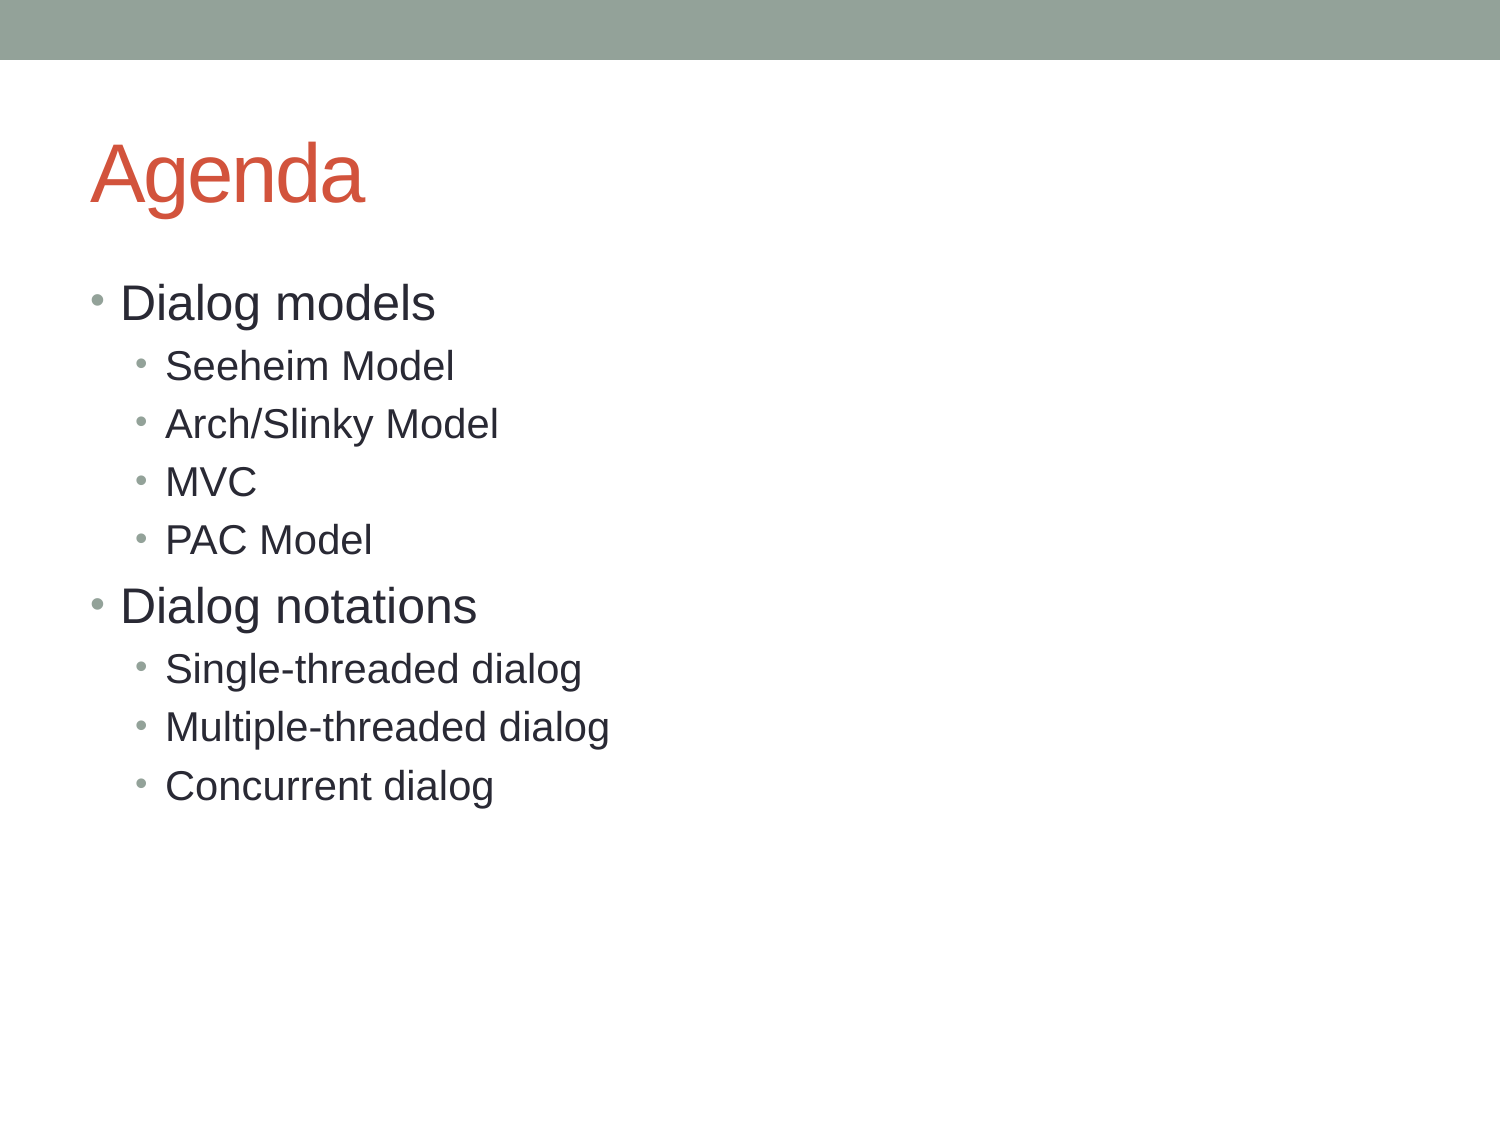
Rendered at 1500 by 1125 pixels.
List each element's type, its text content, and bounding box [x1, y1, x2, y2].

title Agenda [75, 87, 1425, 250]
list Dialog models Seeheim Model Arch/Slinky Model MVC PAC Model Dialog notations Single-threaded dialog Multiple-threaded dialog Concurrent dialog [75, 262, 1425, 1063]
